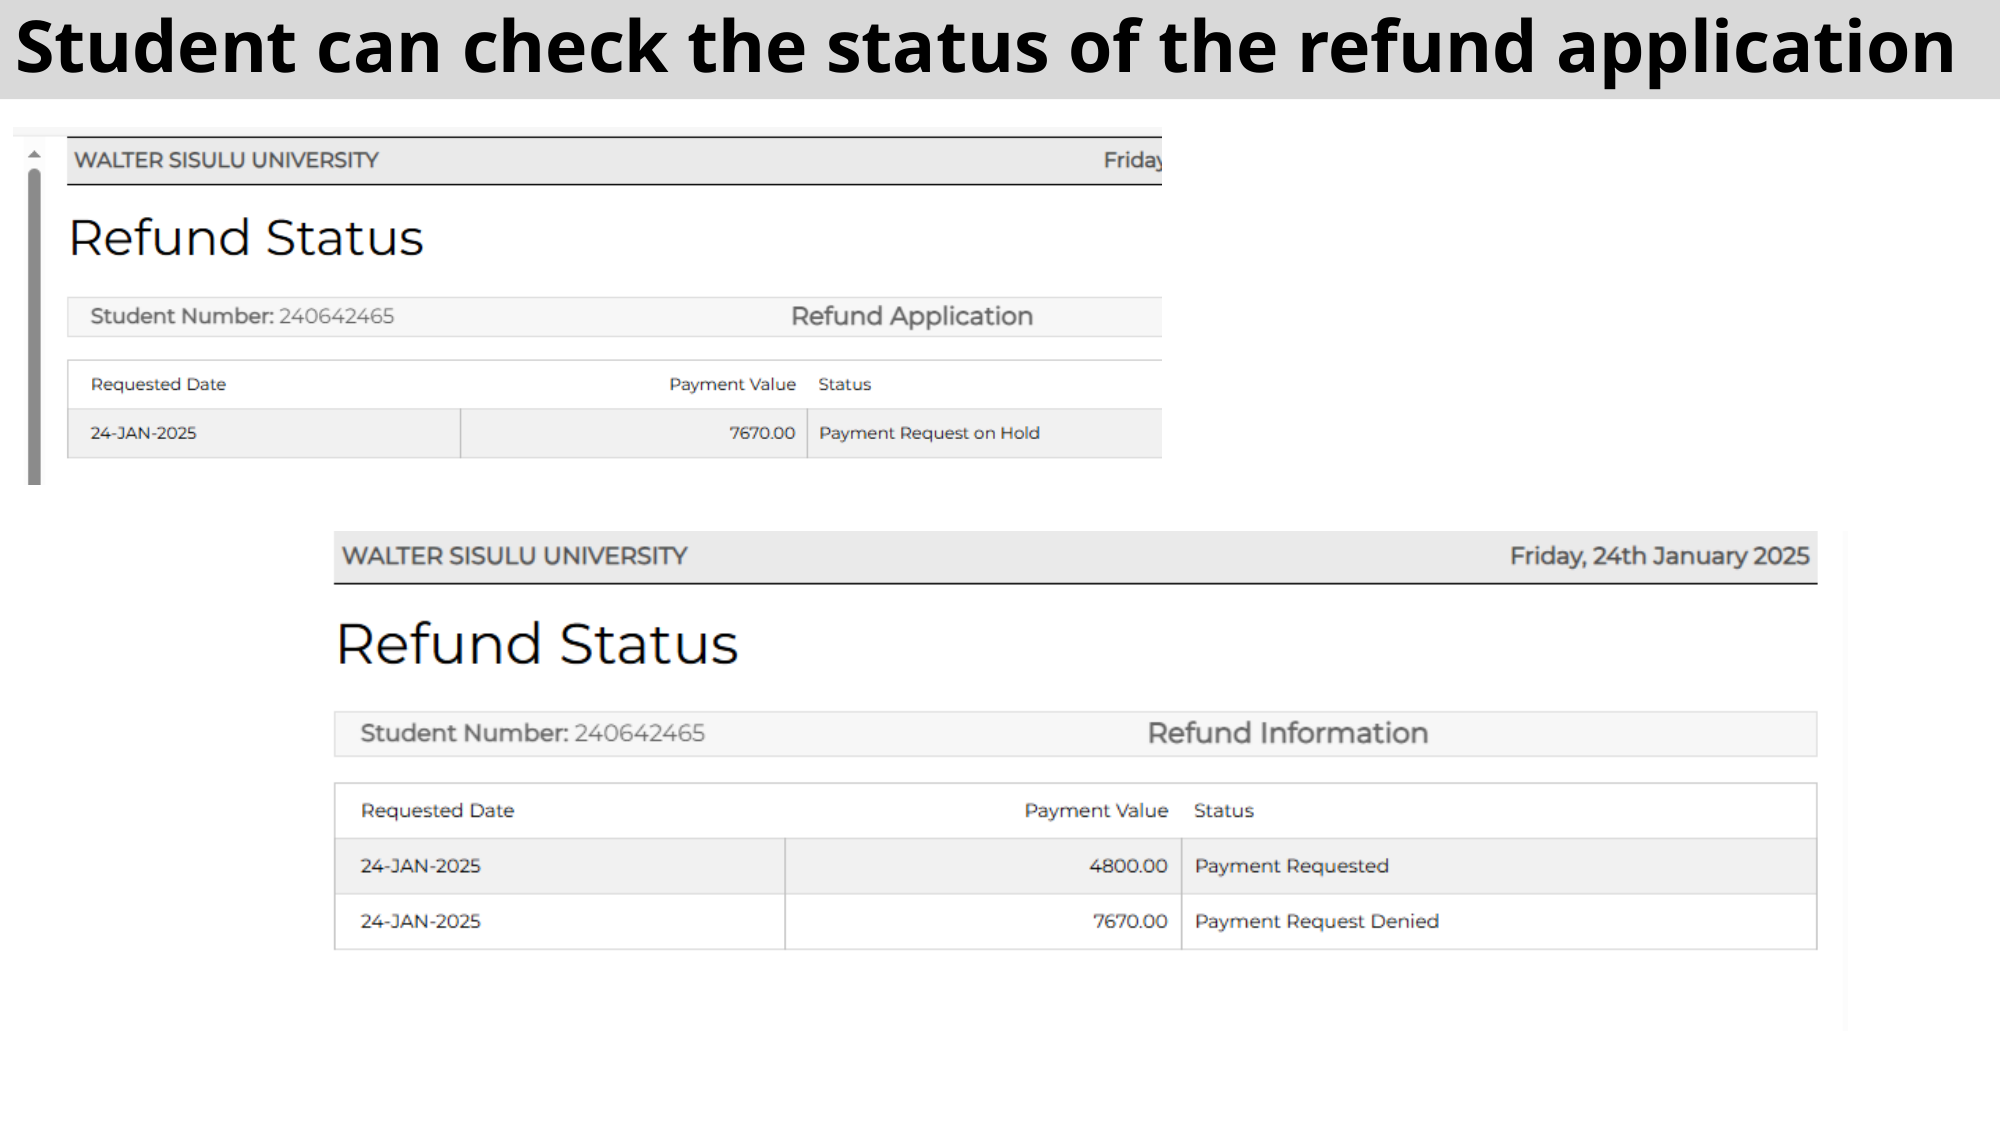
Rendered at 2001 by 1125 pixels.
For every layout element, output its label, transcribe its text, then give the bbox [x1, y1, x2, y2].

picture [13, 126, 1162, 486]
title Processes and steps in an automated system- Front office Ienabler [137, 100, 1863, 198]
text_box Student can check the status of the refund application [0, 0, 2000, 100]
picture [309, 530, 1849, 1031]
